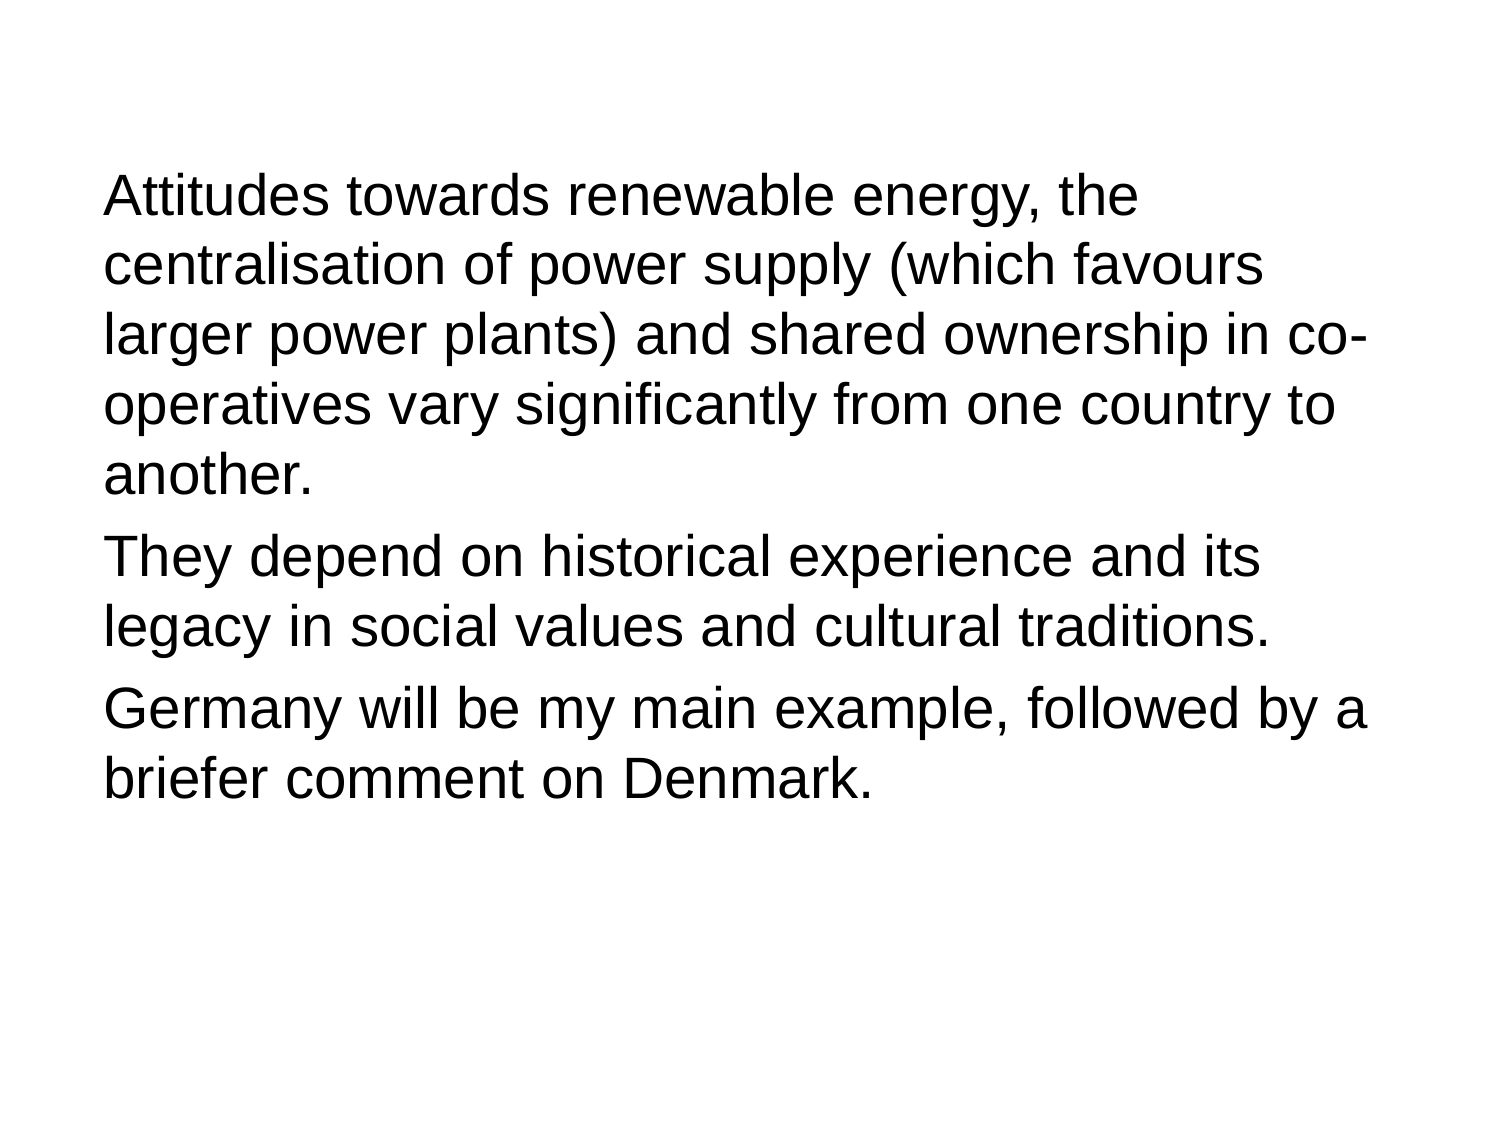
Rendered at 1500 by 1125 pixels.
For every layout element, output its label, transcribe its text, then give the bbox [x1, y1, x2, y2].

list Attitudes towards renewable energy, the centralisation of power supply (which favours larger power plants) and shared ownership in co-operatives vary significantly from one country to another. They depend on historical experience and its legacy in social values and cultural traditions. Germany will be my main example, followed by a briefer comment on Denmark. [88, 149, 1418, 894]
